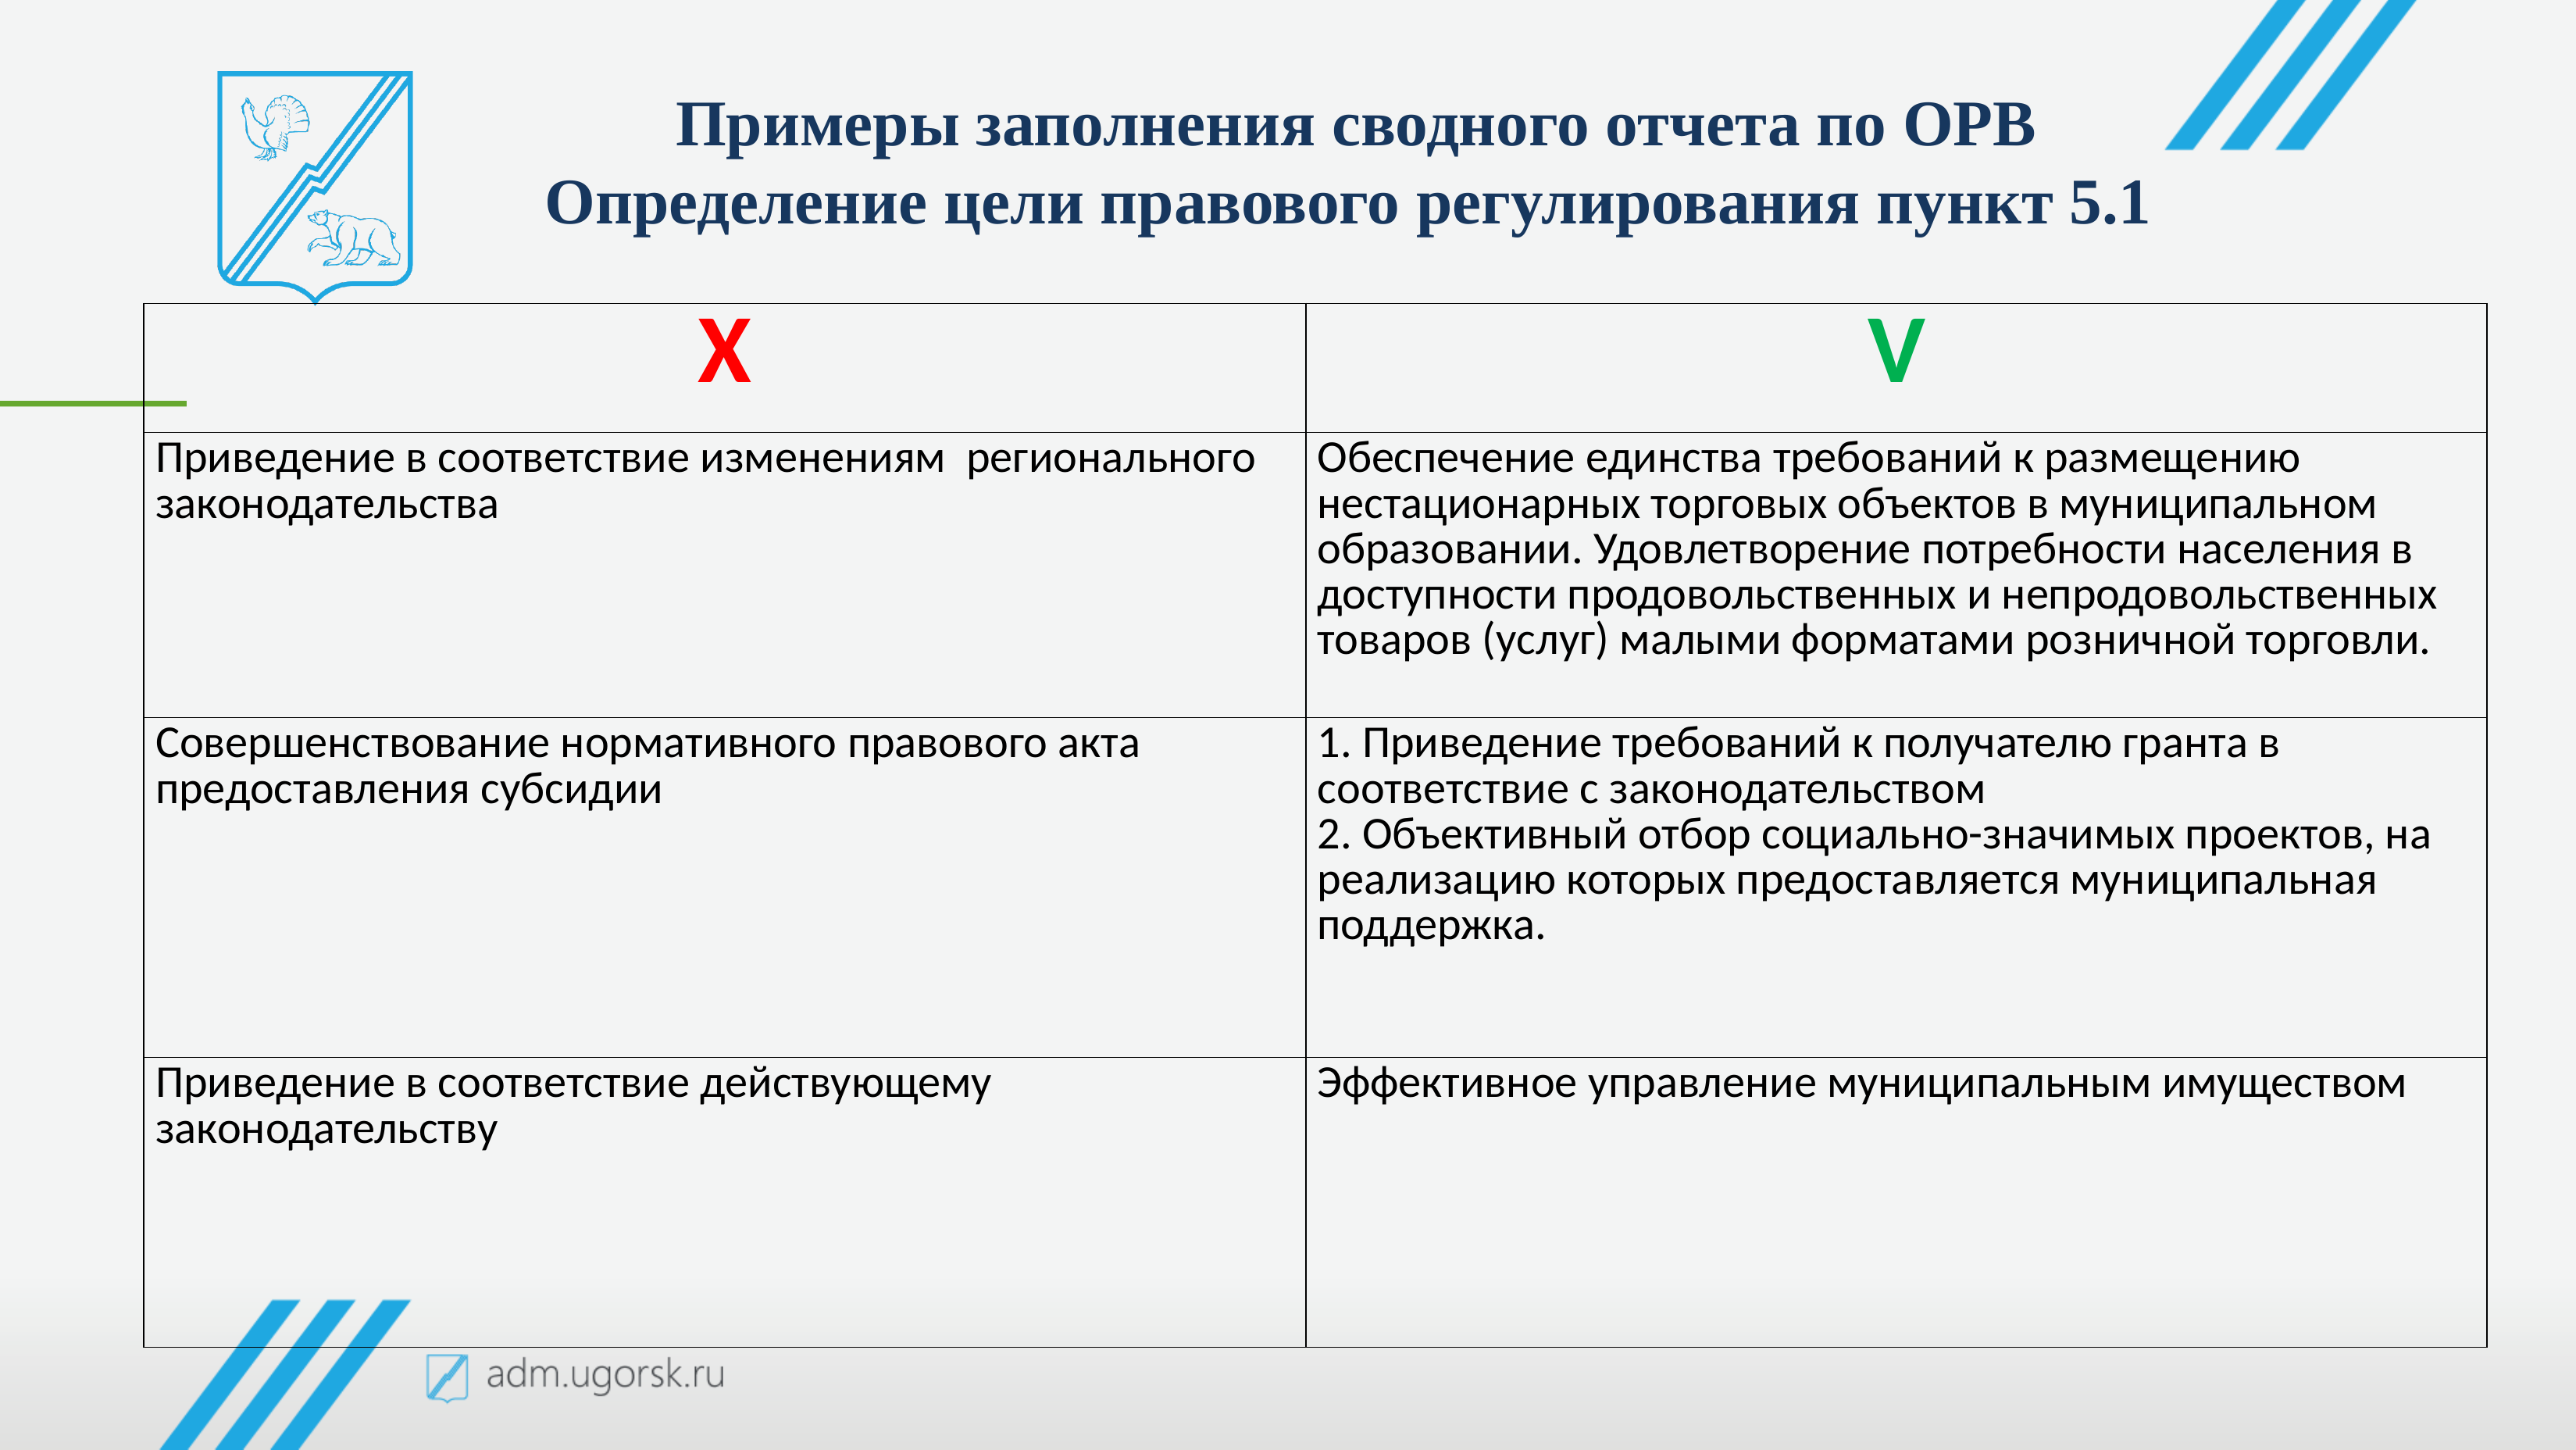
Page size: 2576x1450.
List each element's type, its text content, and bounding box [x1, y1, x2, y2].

table_header X [144, 304, 1305, 432]
table_cell Обеспечение единства требований к размещению нестационарных торговых объектов в муниципальном образовании. Удовлетворение потребности населения в доступности продовольственных и непродовольственных товаров (услуг) малыми форматами розничной торговли. [1307, 433, 2486, 717]
table_cell Эффективное управление муниципальным имуществом [1307, 1058, 2486, 1347]
table_cell Приведение в соответствие действующему законодательству [144, 1058, 1305, 1347]
table_cell Приведение в соответствие изменениям регионального законодательства [144, 433, 1305, 717]
text_box Примеры заполнения сводного отчета по ОРВ Определение цели правового регулирования пункт 5.1 [455, 74, 2258, 243]
picture [0, 0, 2576, 1450]
table_cell 1. Приведение требований к получателю гранта в соответствие с законодательством 2. Объективный отбор социально-значимых проектов, на реализацию которых предоставляется муниципальная поддержка. [1307, 718, 2486, 1057]
table_header V [1307, 304, 2486, 432]
table_cell Совершенствование нормативного правового акта предоставления субсидии [144, 718, 1305, 1057]
